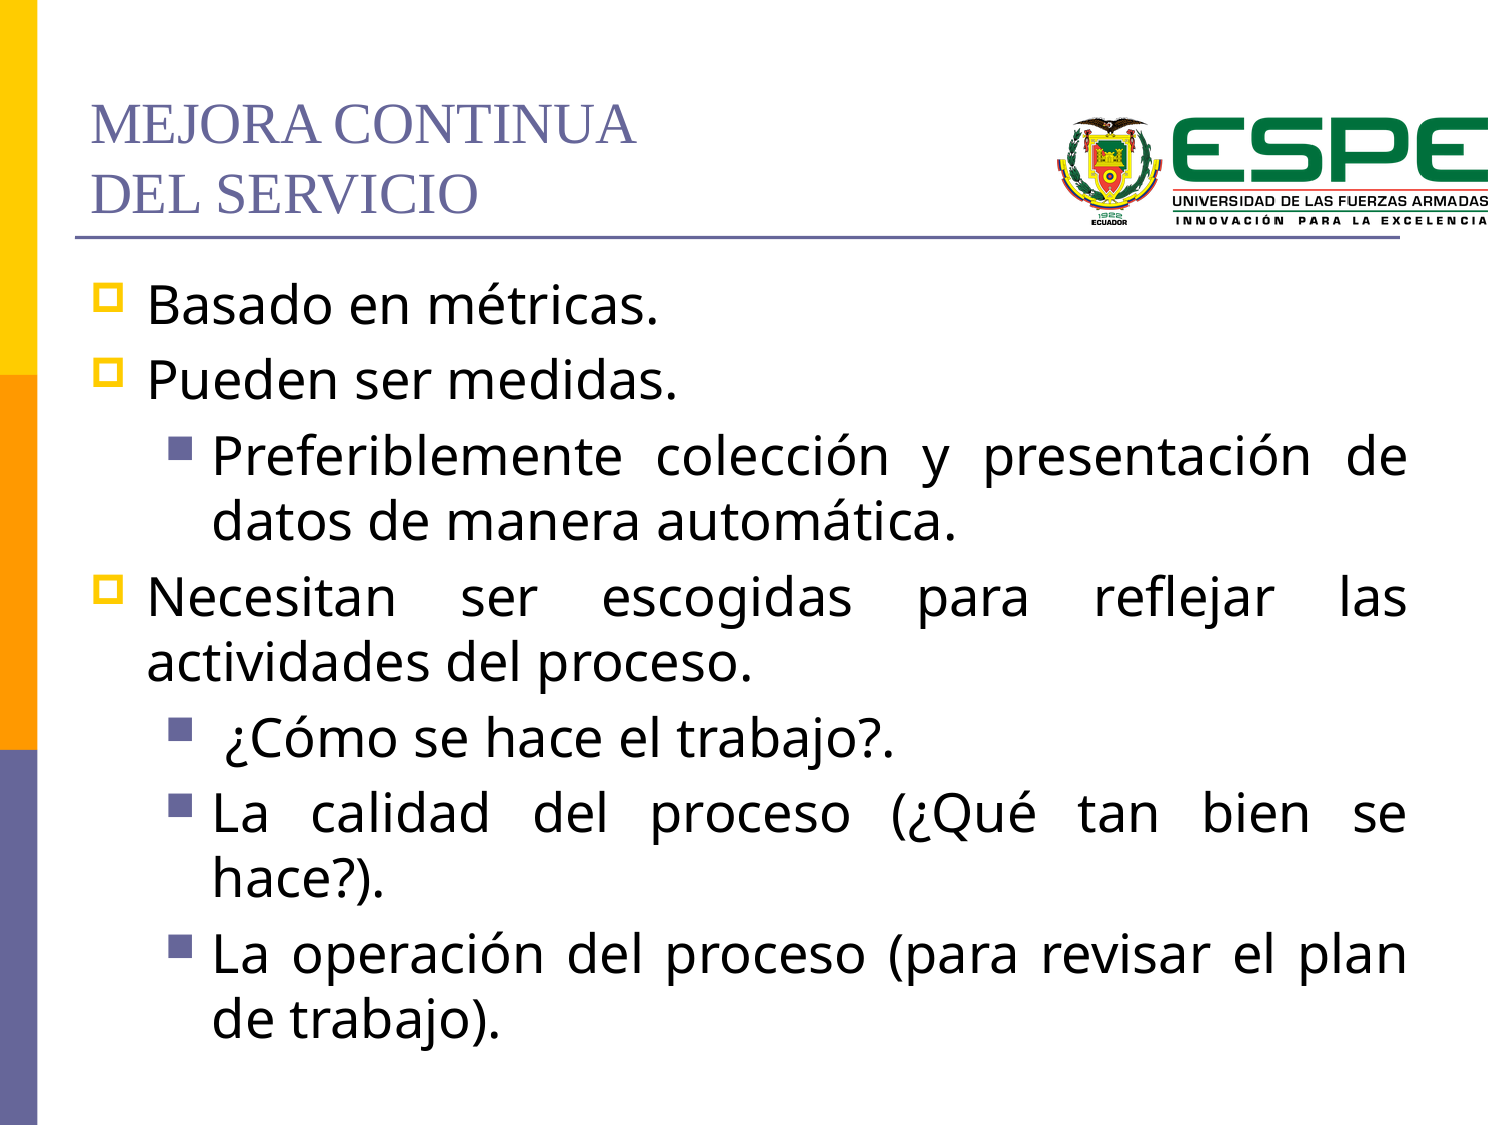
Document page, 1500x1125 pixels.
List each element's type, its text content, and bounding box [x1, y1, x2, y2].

title MEJORA CONTINUA DEL SERVICIO [75, 45, 1425, 233]
picture [1056, 113, 1495, 232]
list Basado en métricas. Pueden ser medidas. Preferiblemente colección y presentación de datos de manera automática. Necesitan ser escogidas para reflejar las actividades del proceso. ¿Cómo se hace el trabajo?. La calidad del proceso (¿Qué tan bien se hace?). La operación del proceso (para revisar el plan de trabajo). [75, 262, 1425, 1125]
